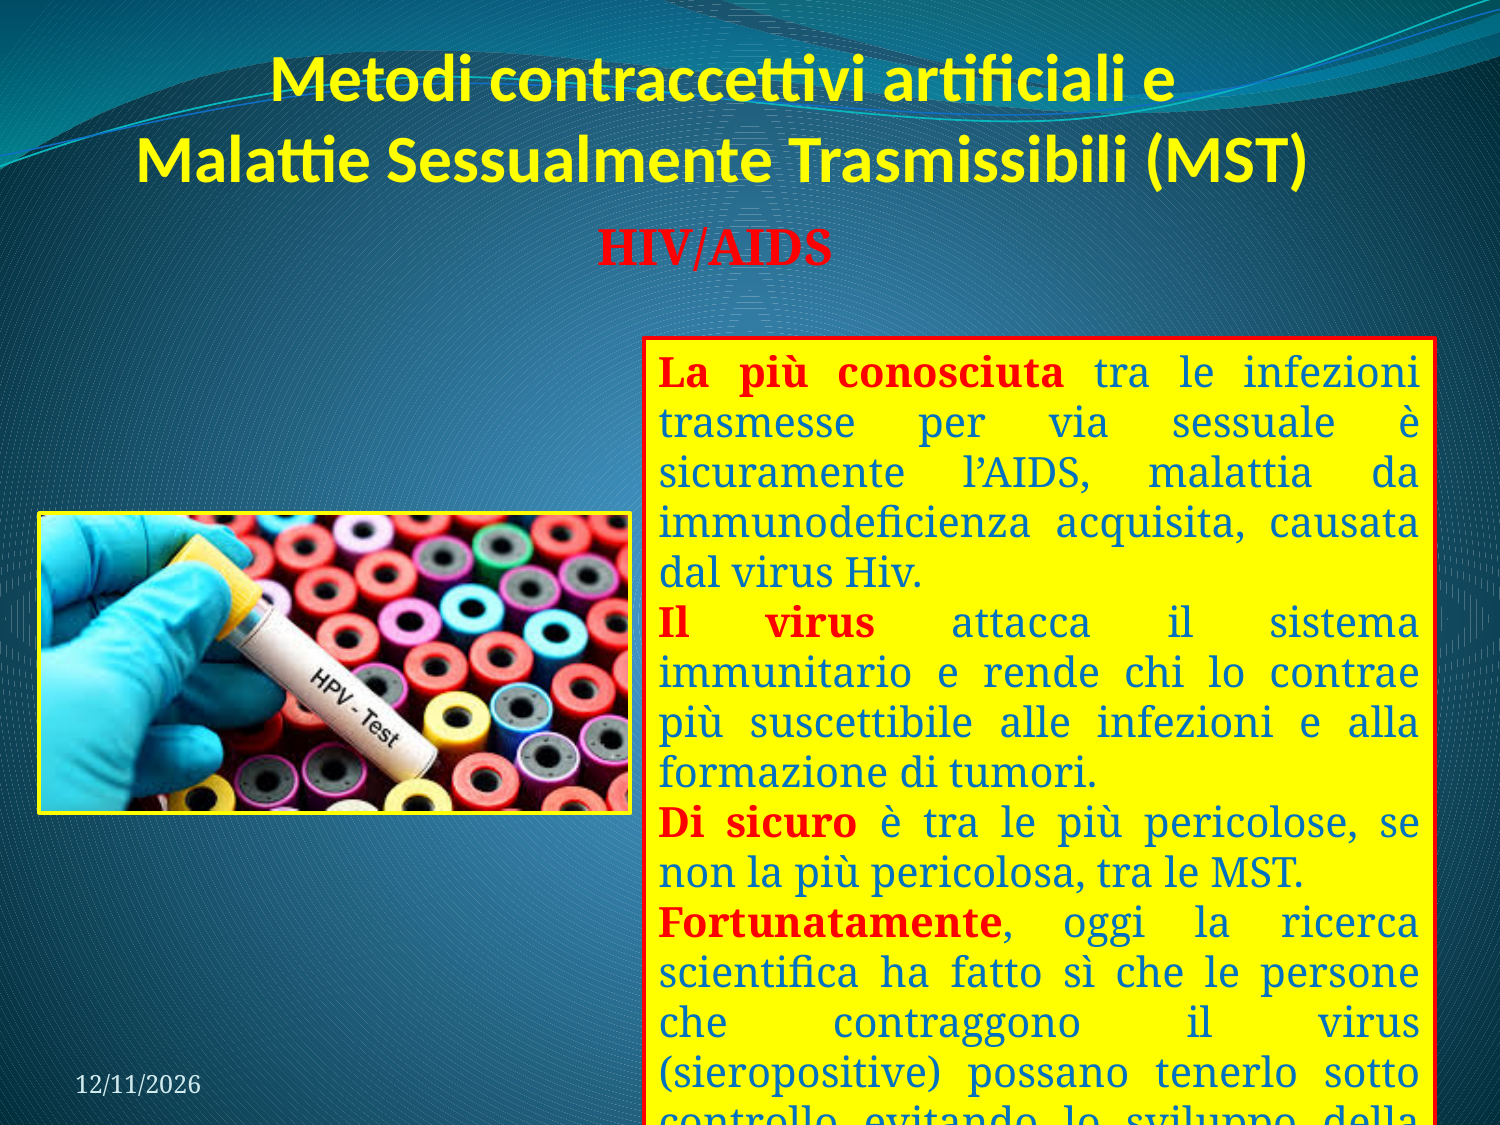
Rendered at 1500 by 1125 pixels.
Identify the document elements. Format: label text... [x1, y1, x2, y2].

subtitle HIV/AIDS [76, 208, 1366, 291]
picture [40, 584, 48, 614]
picture [40, 514, 629, 811]
text_box La più conosciuta tra le infezioni trasmesse per via sessuale è sicuramente l’AIDS, malattia da immunodeficienza acquisita, causata dal virus Hiv. Il virus attacca il sistema immunitario e rende chi lo contrae più suscettibile alle infezioni e alla formazione di tumori. Di sicuro è tra le più pericolose, se non la più pericolosa, tra le MST. Fortunatamente, oggi la ricerca scientifica ha fatto sì che le persone che contraggono il virus (sieropositive) possano tenerlo sotto controllo evitando lo sviluppo della malattia vera e propria. [643, 338, 1436, 1125]
title Metodi contraccettivi artificiali e Malattie Sessualmente Trasmissibili (MST) [88, 30, 1377, 197]
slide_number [75, 1042, 425, 1103]
